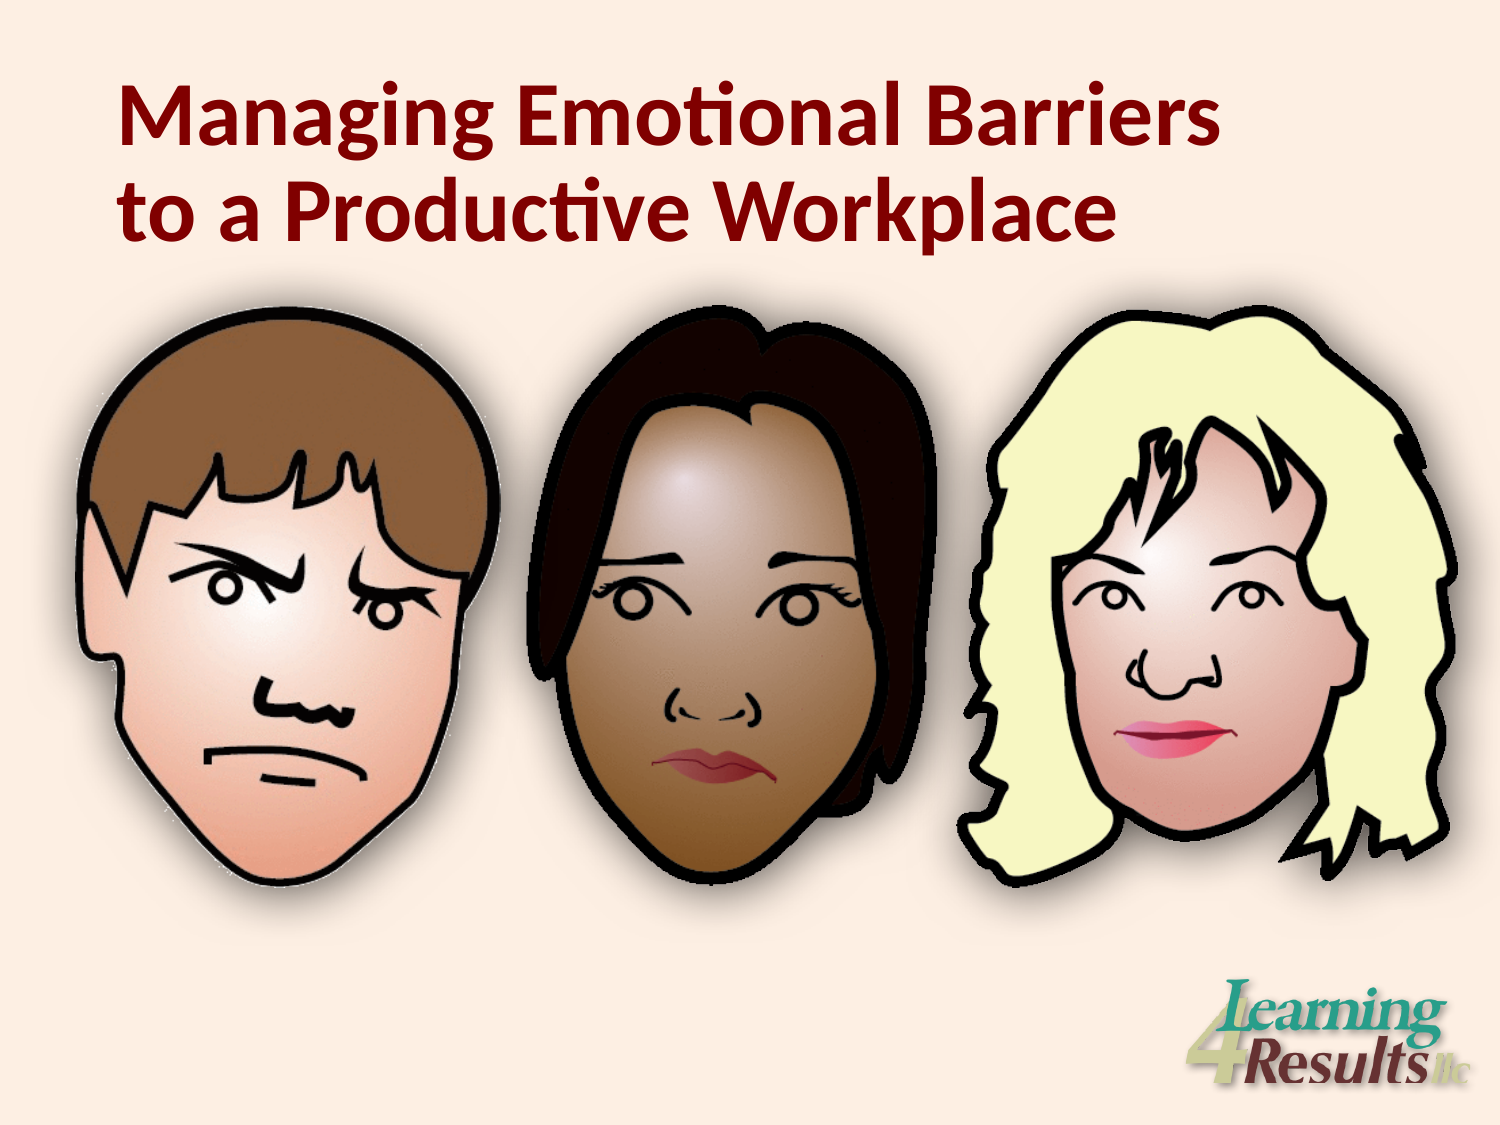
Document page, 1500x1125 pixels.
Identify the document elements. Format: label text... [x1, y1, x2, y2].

picture [956, 304, 1500, 888]
picture [74, 304, 501, 888]
title Managing Emotional Barriers to a Productive Workplace [101, 69, 1408, 258]
picture [1185, 979, 1471, 1083]
picture [525, 304, 939, 886]
